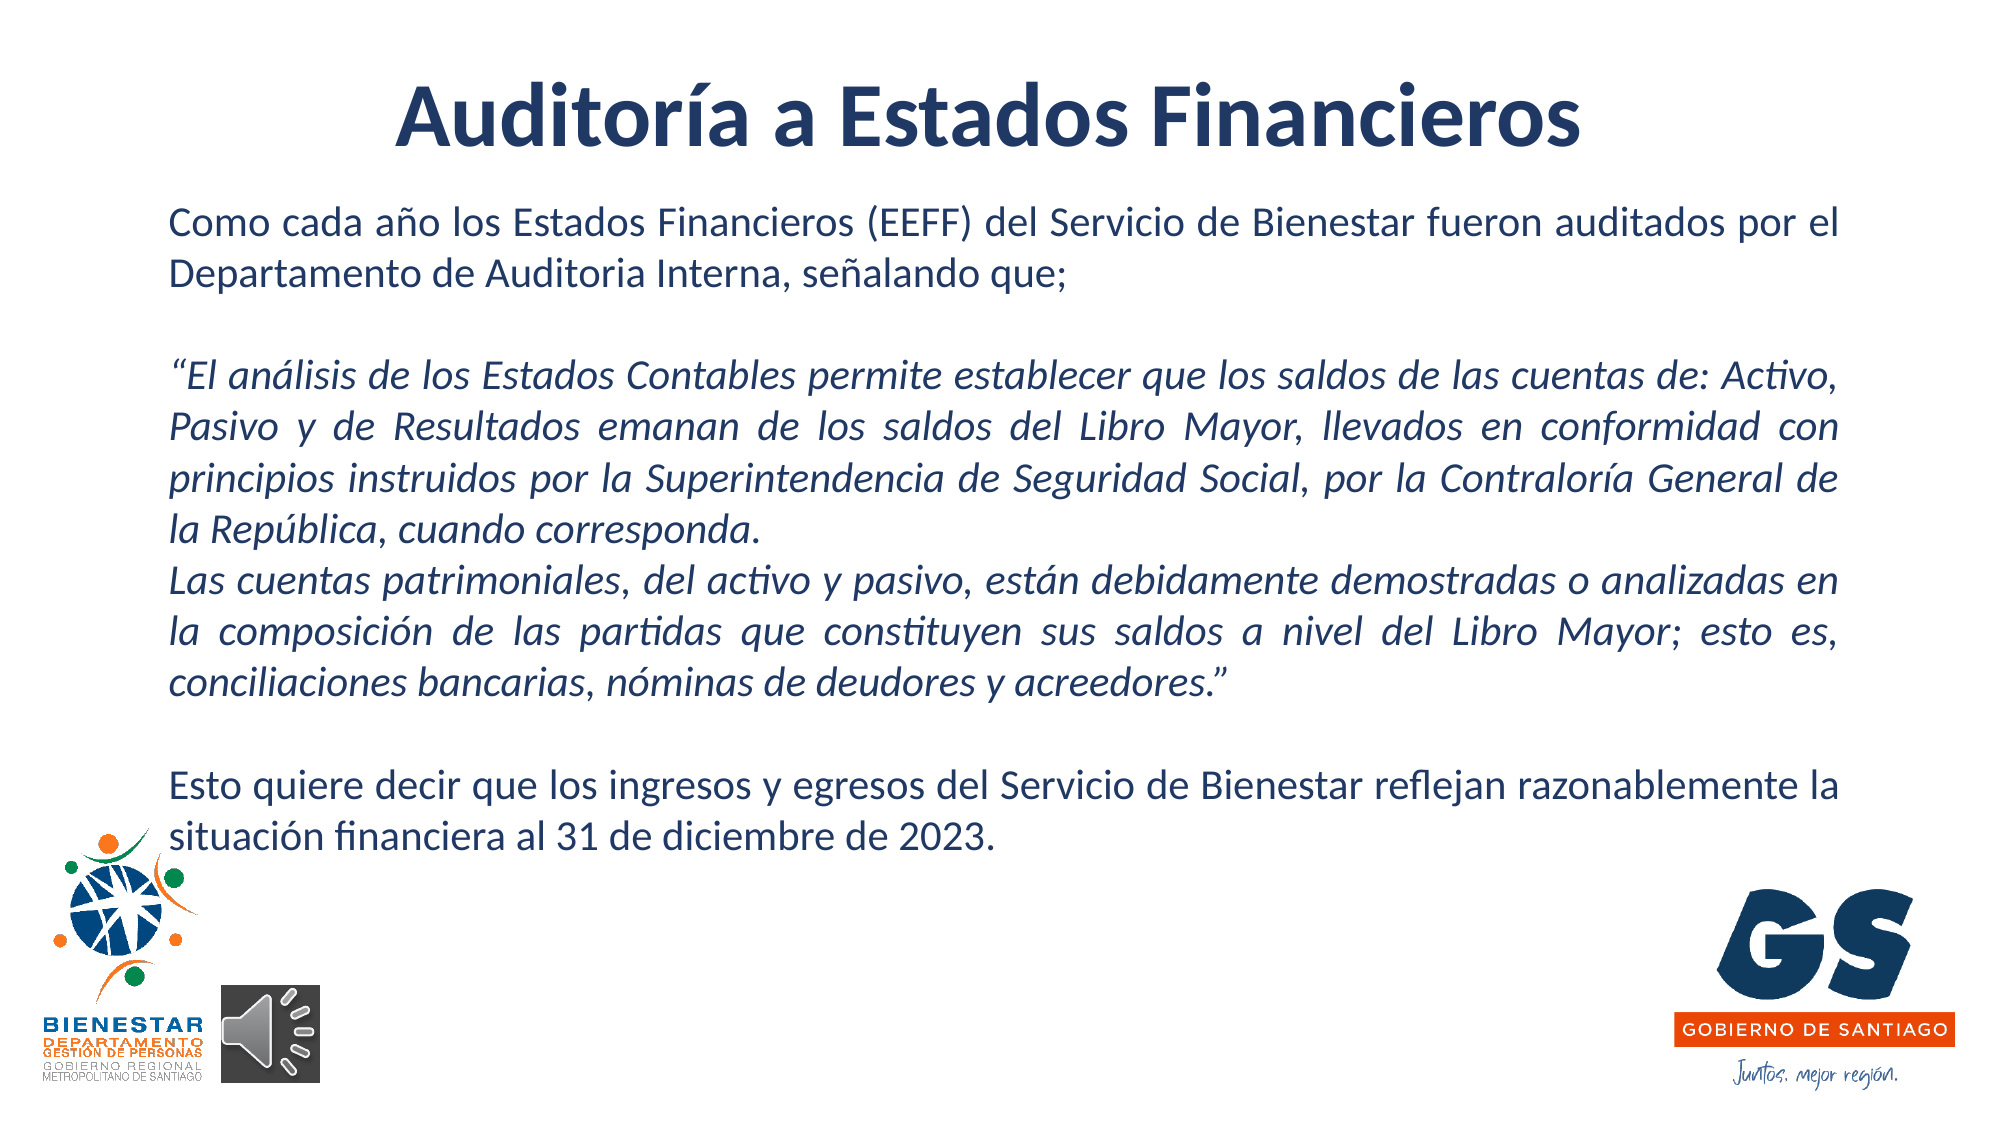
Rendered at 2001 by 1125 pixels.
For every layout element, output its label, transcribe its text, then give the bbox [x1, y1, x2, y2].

picture [220, 984, 321, 1085]
text_box Auditoría a Estados Financieros [121, 22, 1857, 174]
picture [38, 827, 207, 1085]
picture [1674, 889, 1955, 1091]
text_box Como cada año los Estados Financieros (EEFF) del Servicio de Bienestar fueron auditados por el Departamento de Auditoria Interna, señalando que; “El análisis de los Estados Contables permite establecer que los saldos de las cuentas de: Activo, Pasivo y de Resultados emanan de los saldos del Libro Mayor, llevados en conformidad con principios instruidos por la Superintendencia de Seguridad Social, por la Contraloría General de la República, cuando corresponda. Las cuentas patrimoniales, del activo y pasivo, están debidamente demostradas o analizadas en la composición de las partidas que constituyen sus saldos a nivel del Libro Mayor; esto es, conciliaciones bancarias, nóminas de deudores y acreedores.” Esto quiere decir que los ingresos y egresos del Servicio de Bienestar reflejan razonablemente la situación financiera al 31 de diciembre de 2023. [153, 186, 1857, 867]
